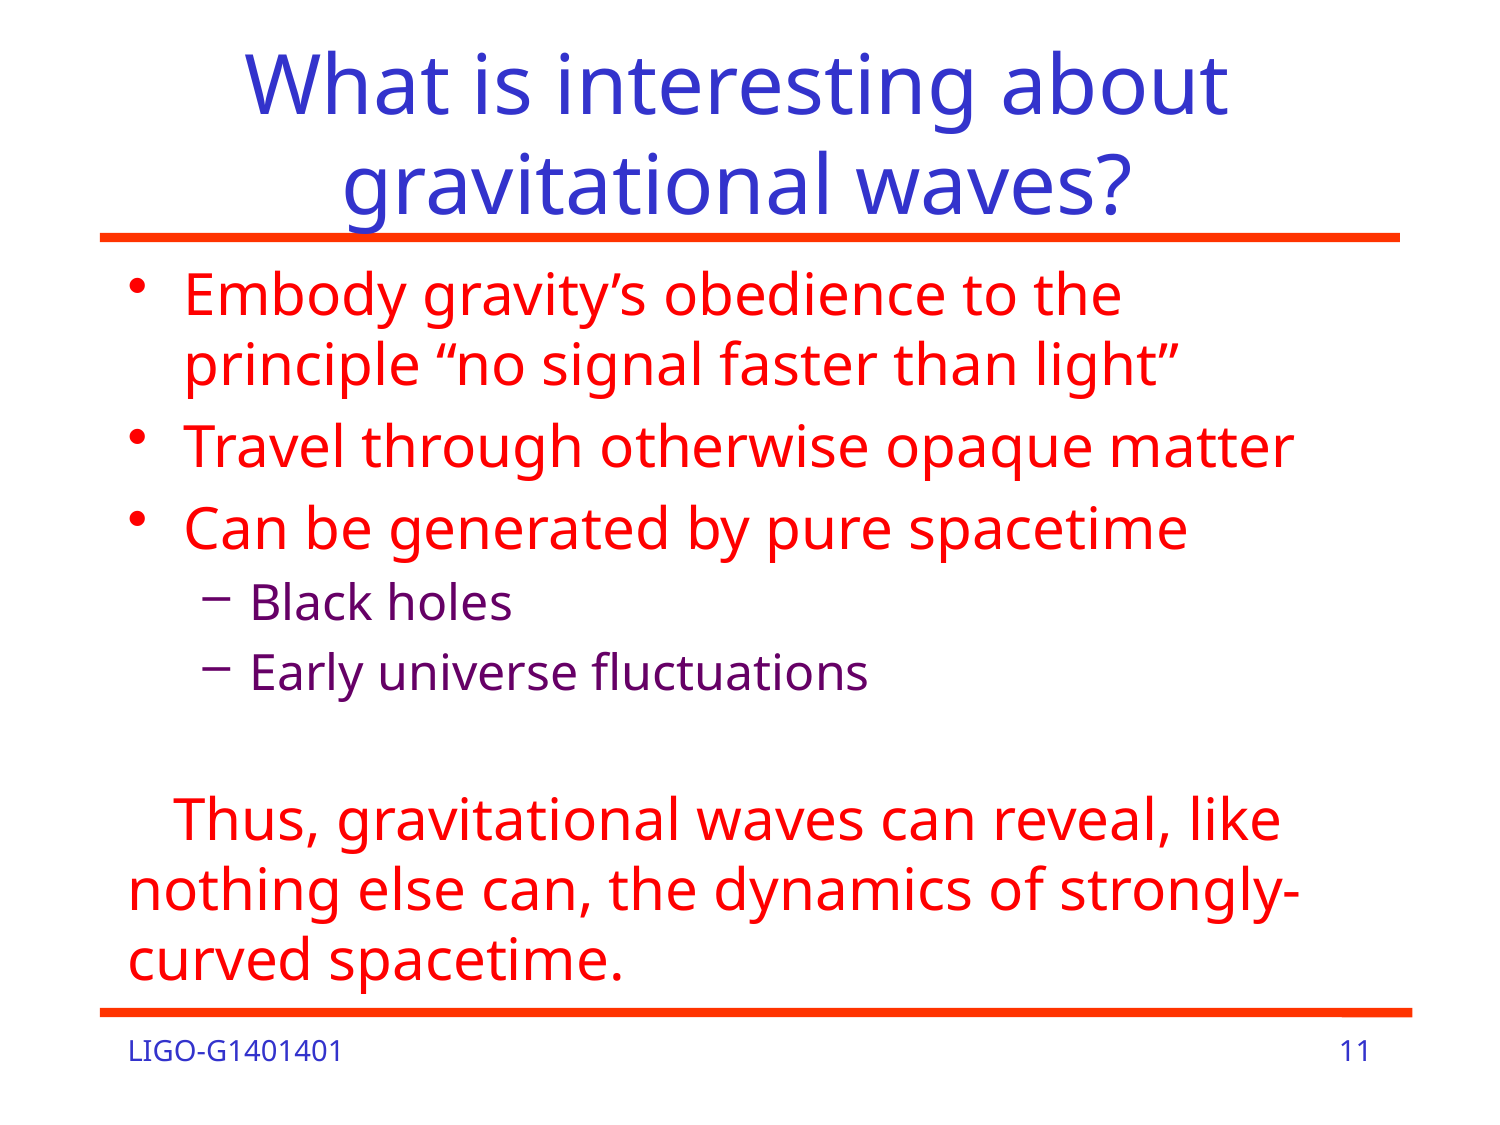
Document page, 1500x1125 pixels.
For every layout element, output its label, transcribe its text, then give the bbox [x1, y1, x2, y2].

title What is interesting about gravitational waves? [99, 37, 1375, 225]
slide_number 11 [1074, 1025, 1388, 1100]
list Embody gravity’s obedience to the principle “no signal faster than light” Travel through otherwise opaque matter Can be generated by pure spacetime Black holes Early universe fluctuations Thus, gravitational waves can reveal, like nothing else can, the dynamics of strongly-curved spacetime. [112, 249, 1388, 1000]
slide_number LIGO-G1401401 [112, 1025, 425, 1100]
